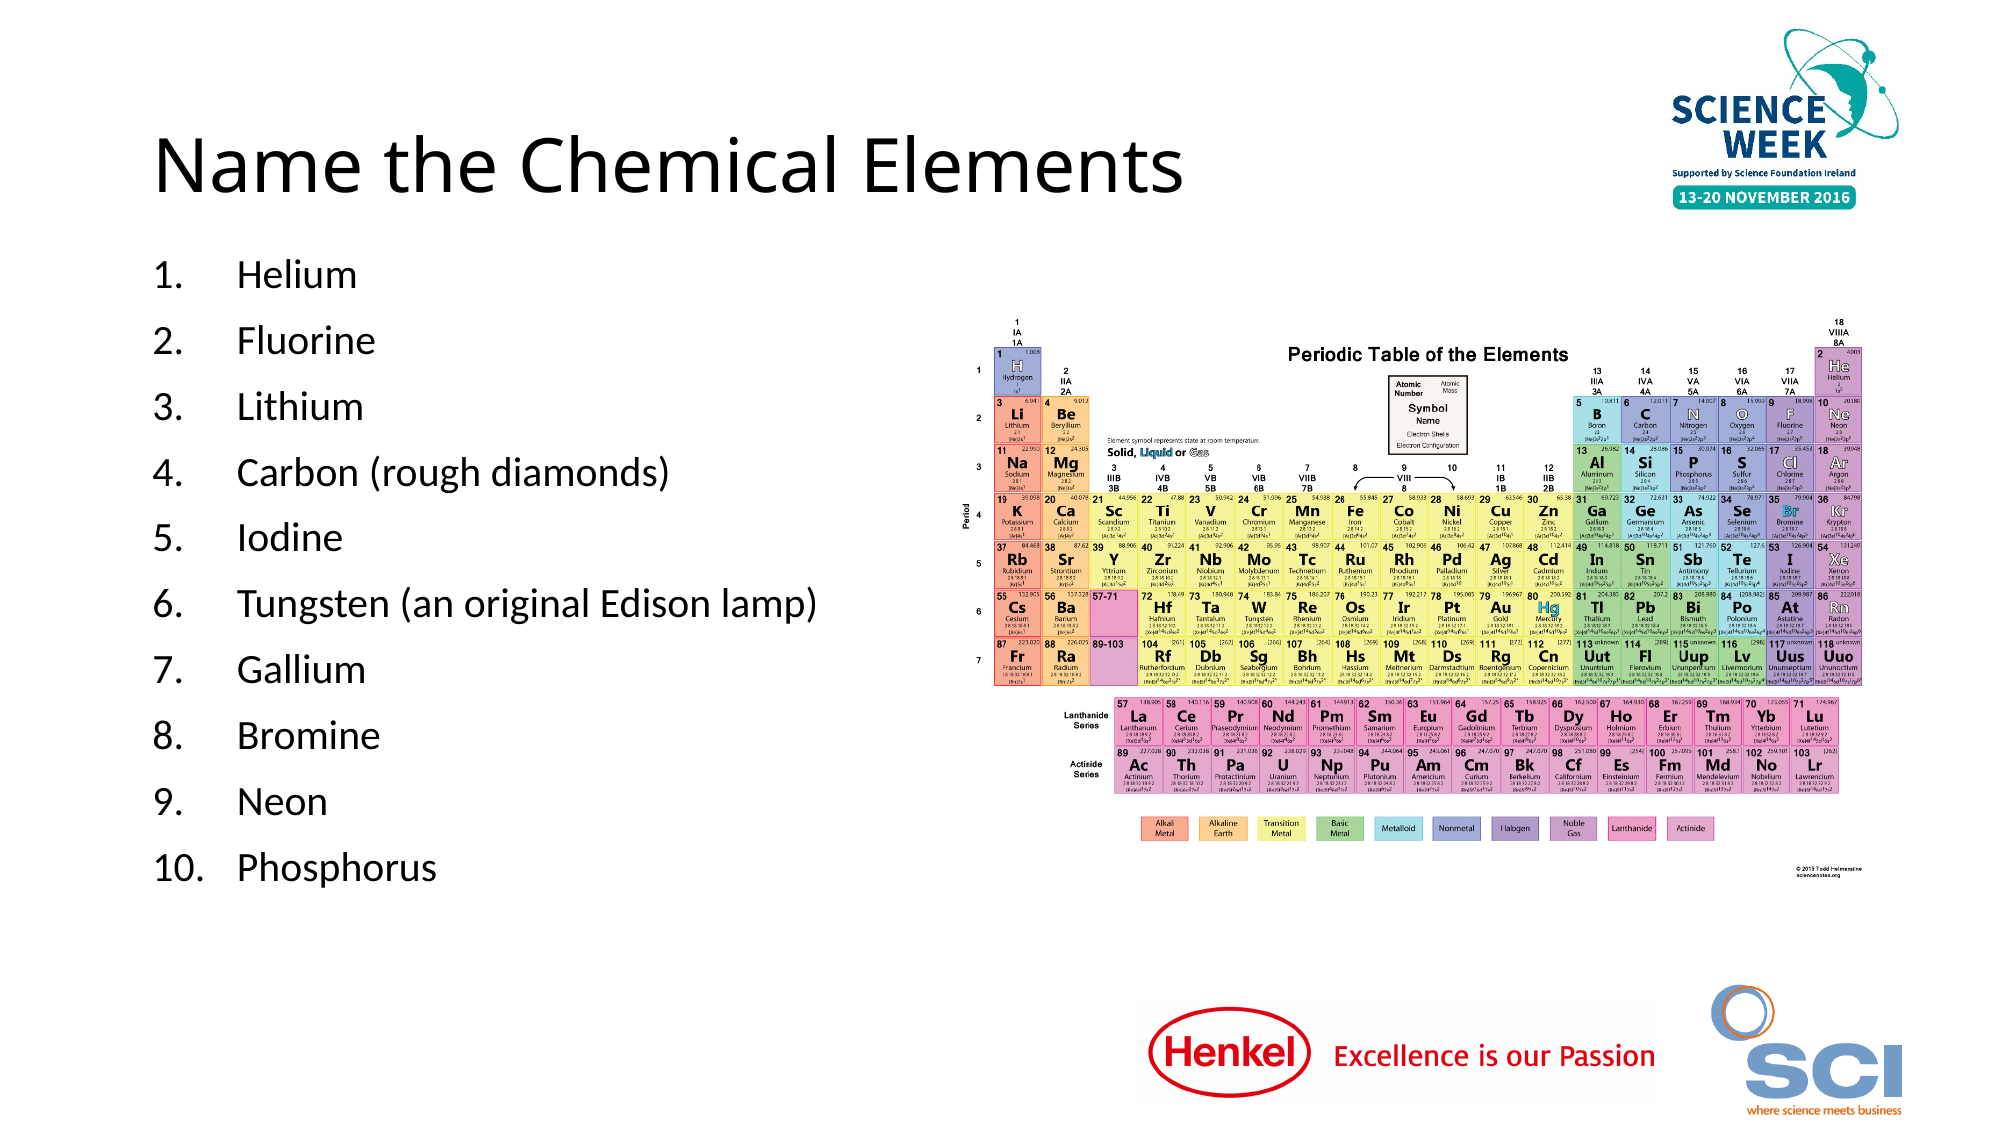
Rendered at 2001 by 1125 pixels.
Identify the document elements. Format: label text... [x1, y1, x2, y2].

picture [919, 316, 1935, 887]
picture [1134, 996, 1656, 1105]
title Name the Chemical Elements [137, 59, 1863, 278]
picture [1612, 0, 1935, 269]
picture [1700, 976, 1914, 1125]
list Helium Fluorine Lithium Carbon (rough diamonds) Iodine Tungsten (an original Edison lamp) Gallium Bromine Neon Phosphorus [137, 244, 874, 959]
